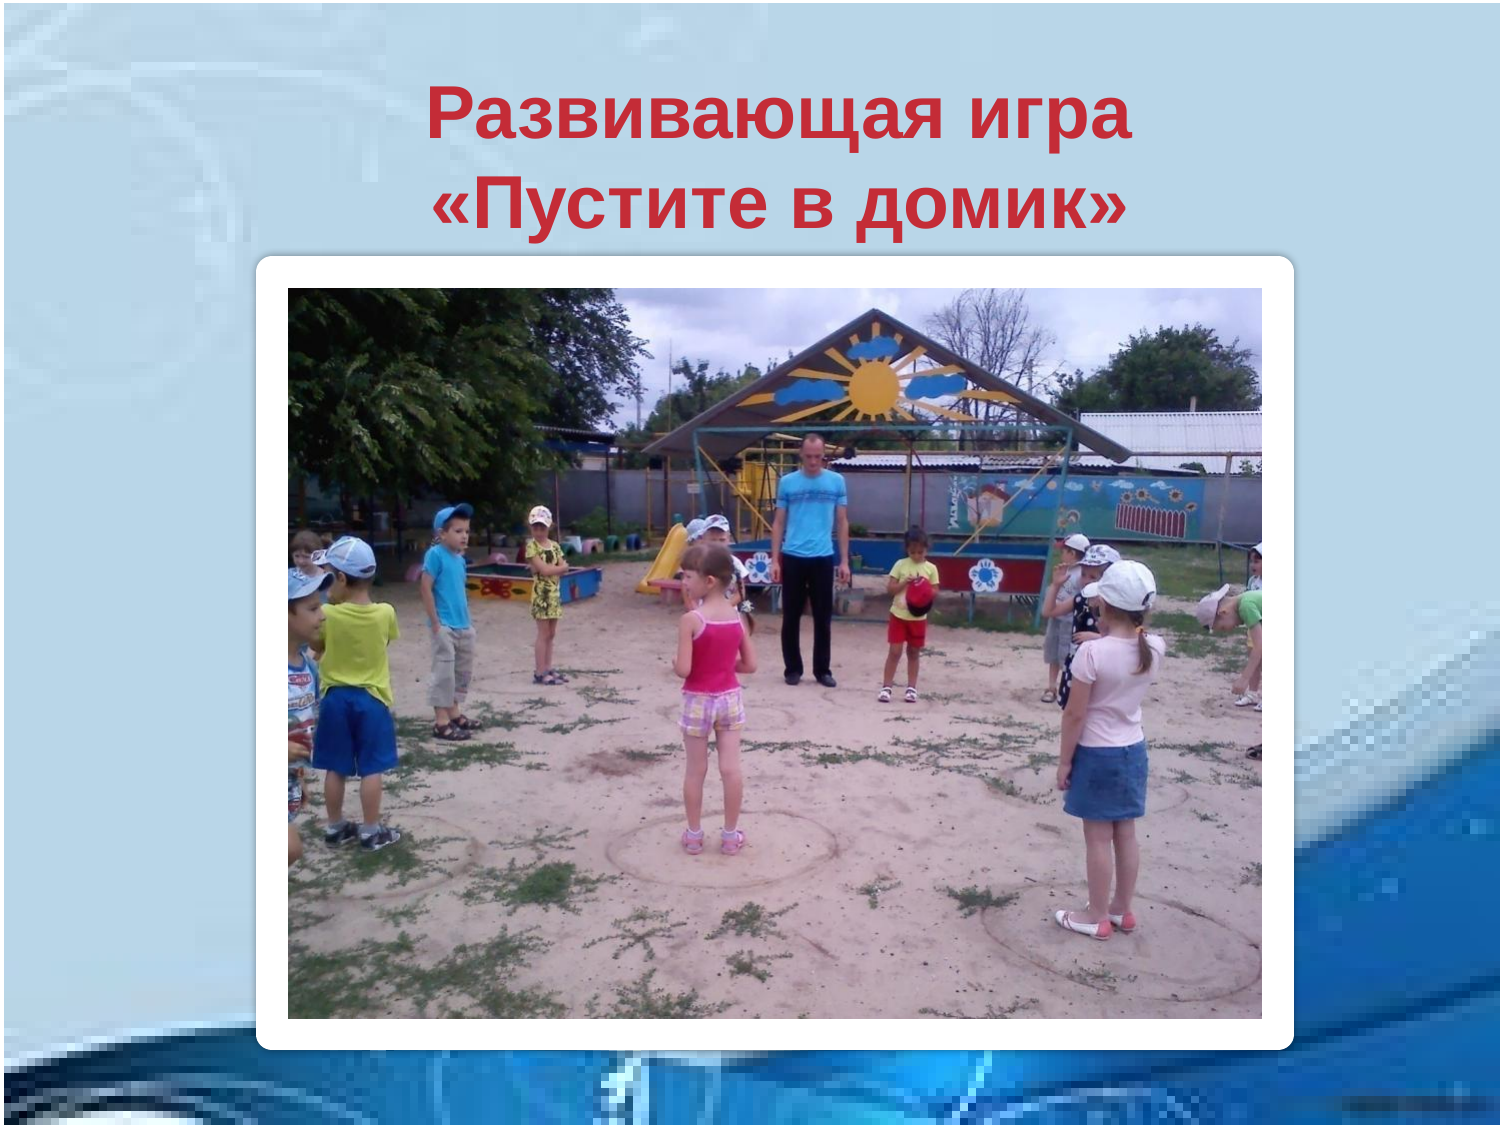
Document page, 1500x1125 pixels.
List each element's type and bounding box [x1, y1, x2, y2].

list [0, 0, 1500, 1125]
picture [287, 287, 1263, 1019]
